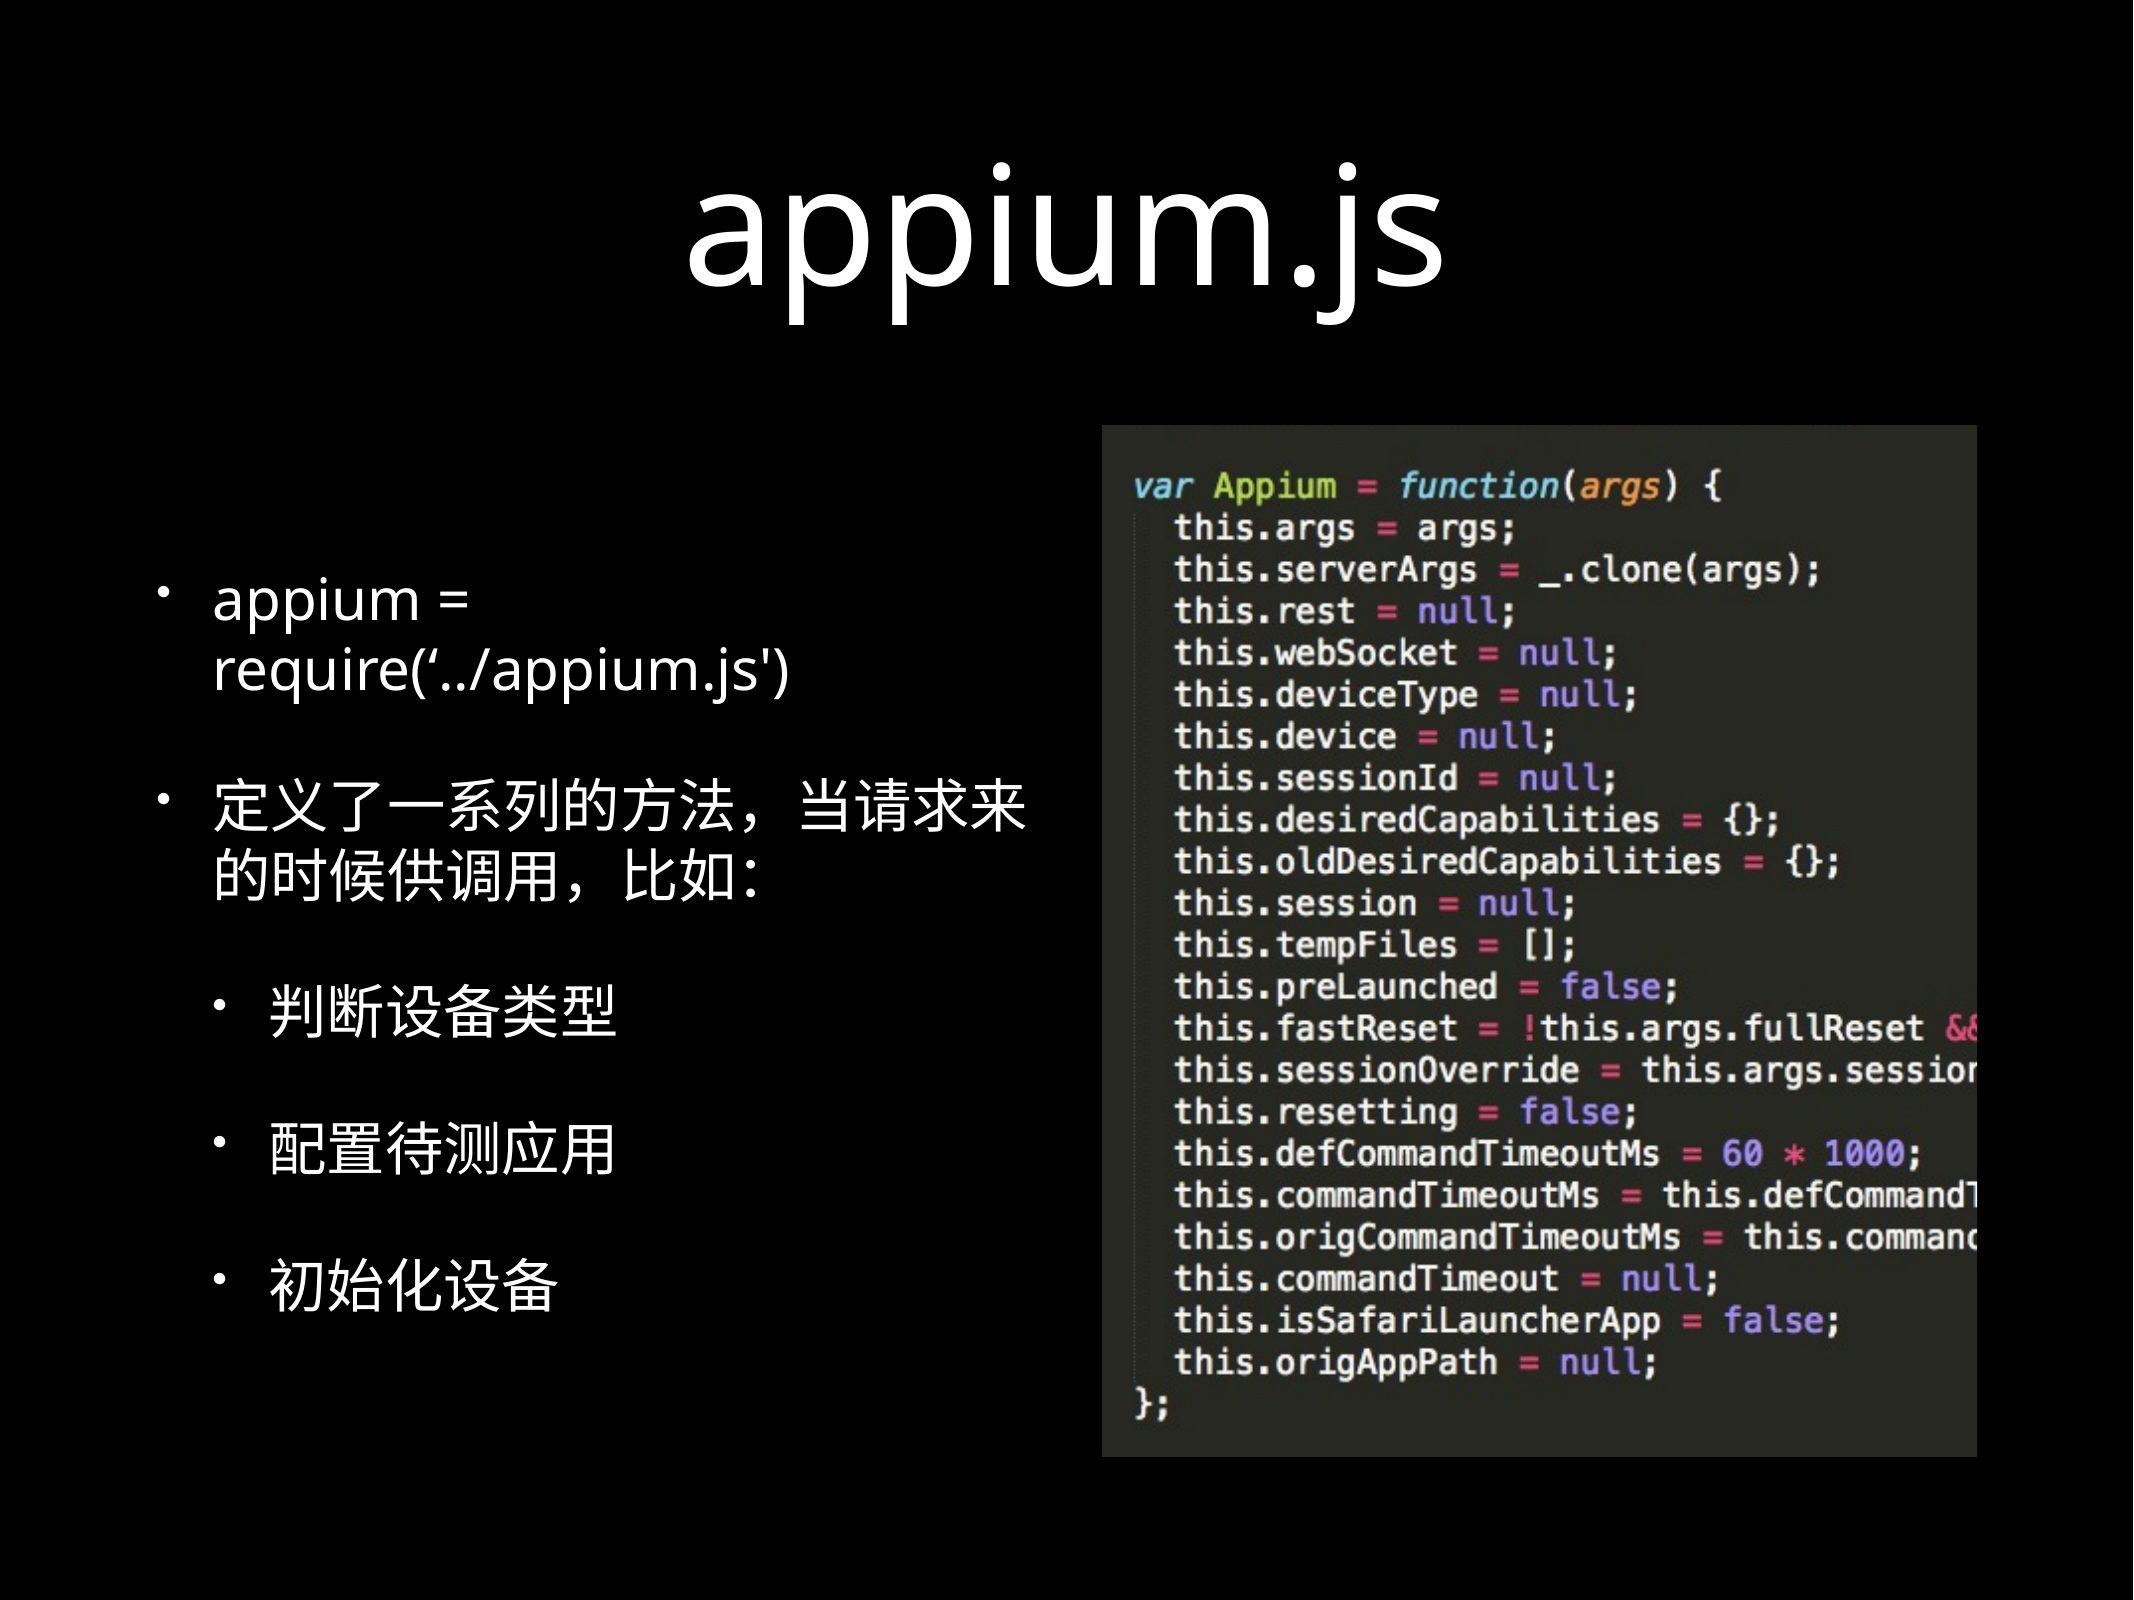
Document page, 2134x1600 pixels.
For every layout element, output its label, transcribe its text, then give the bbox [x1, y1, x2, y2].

title appium.js [156, 41, 1977, 396]
picture [1101, 424, 1978, 1457]
list appium = require(‘../appium.js') 定义了一系列的方法，当请求来的时候供调用，比如： 判断设备类型 配置待测应用 初始化设备 [156, 425, 1031, 1456]
